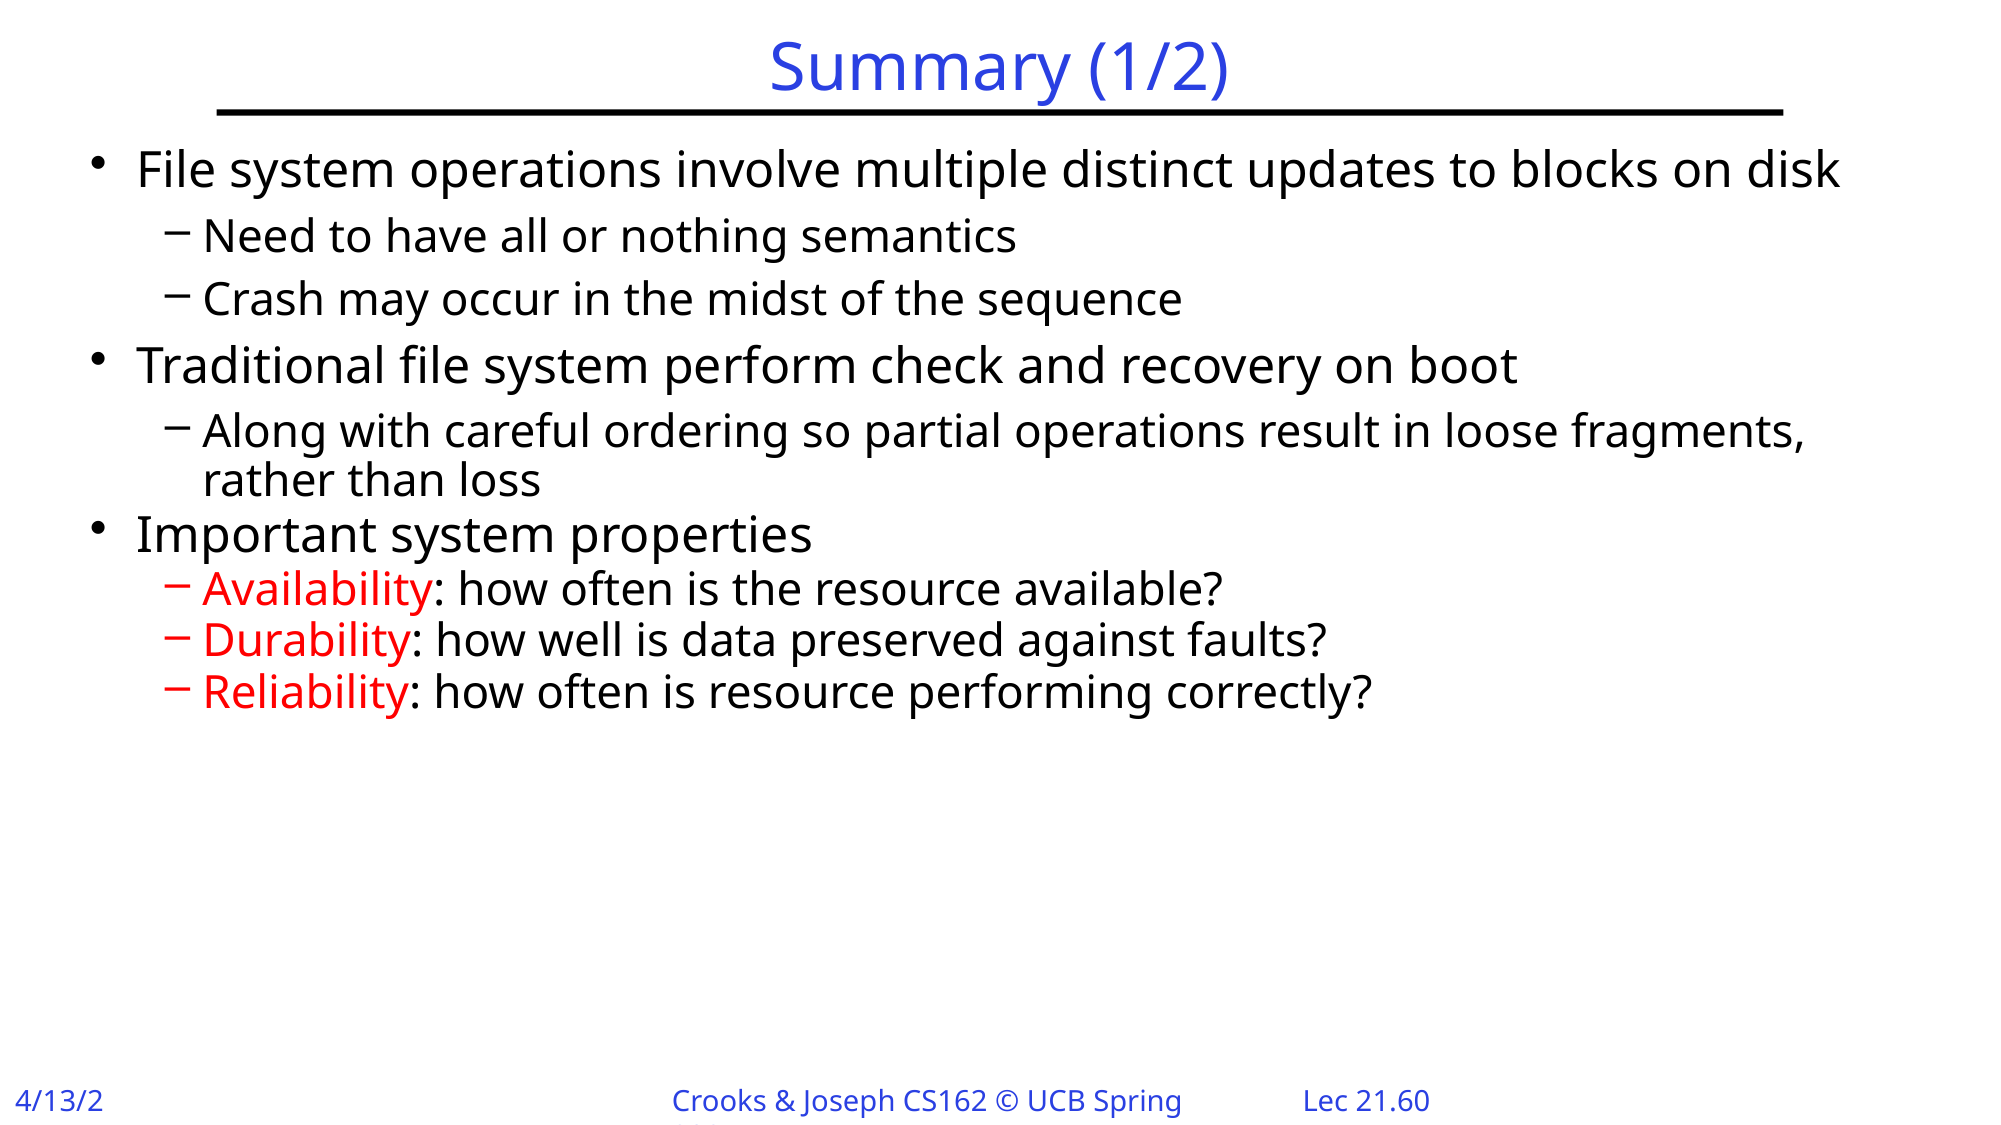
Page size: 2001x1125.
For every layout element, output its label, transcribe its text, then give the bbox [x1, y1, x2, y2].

title Summary (1/2) [216, 24, 1784, 113]
list File system operations involve multiple distinct updates to blocks on disk Need to have all or nothing semantics Crash may occur in the midst of the sequence Traditional file system perform check and recovery on boot Along with careful ordering so partial operations result in loose fragments, rather than loss Important system properties Availability: how often is the resource available? Durability: how well is data preserved against faults? Reliability: how often is resource performing correctly? [75, 137, 1875, 1050]
